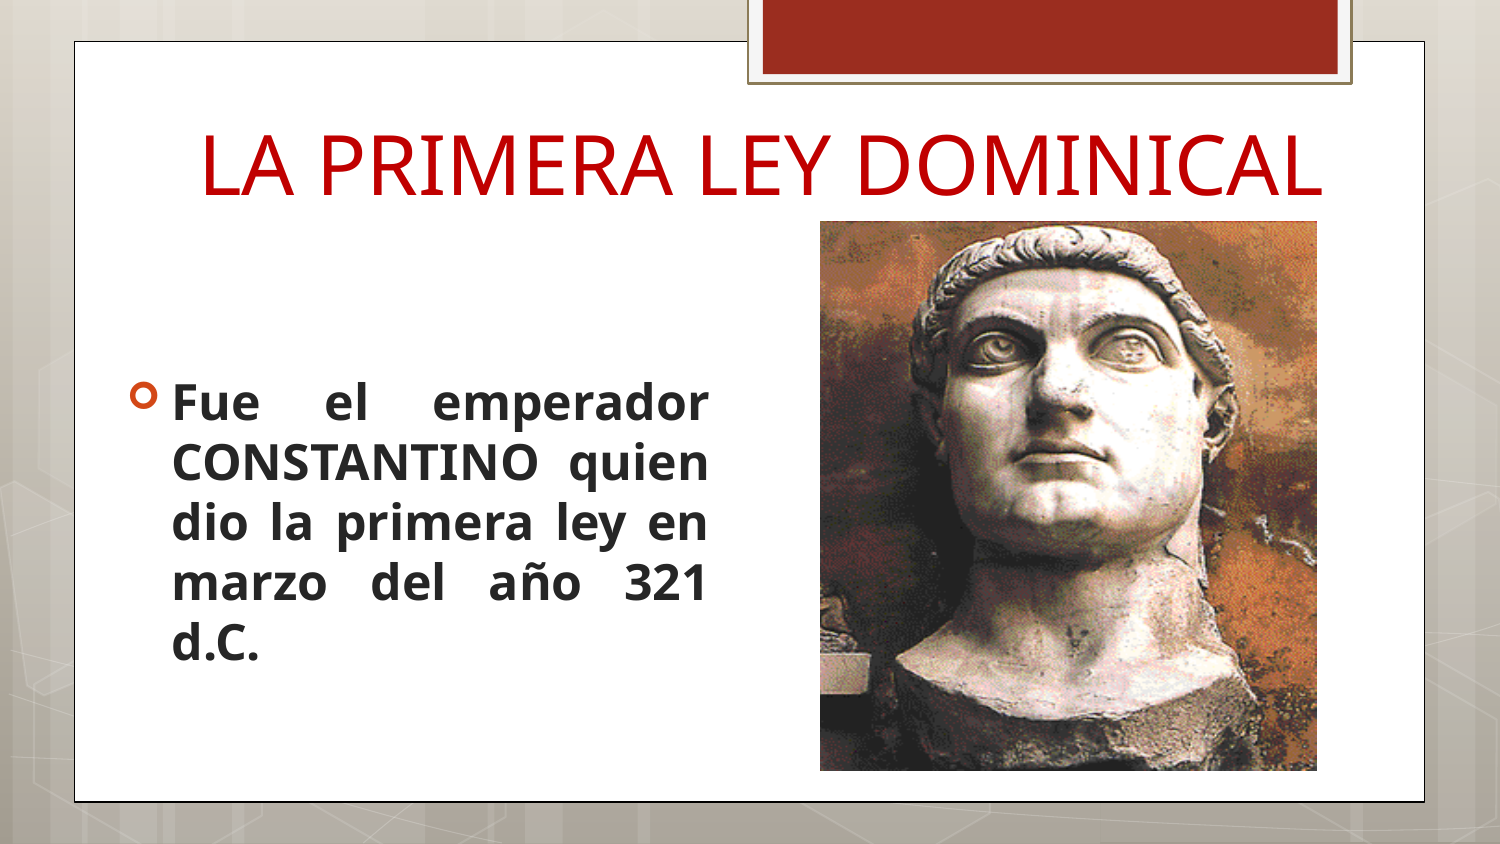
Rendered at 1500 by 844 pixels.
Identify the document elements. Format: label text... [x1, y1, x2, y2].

title LA PRIMERA LEY DOMINICAL [123, 79, 1399, 220]
picture [820, 220, 1318, 772]
list Fue el emperador CONSTANTINO quien dio la primera ley en marzo del año 321 d.C. [100, 362, 726, 706]
